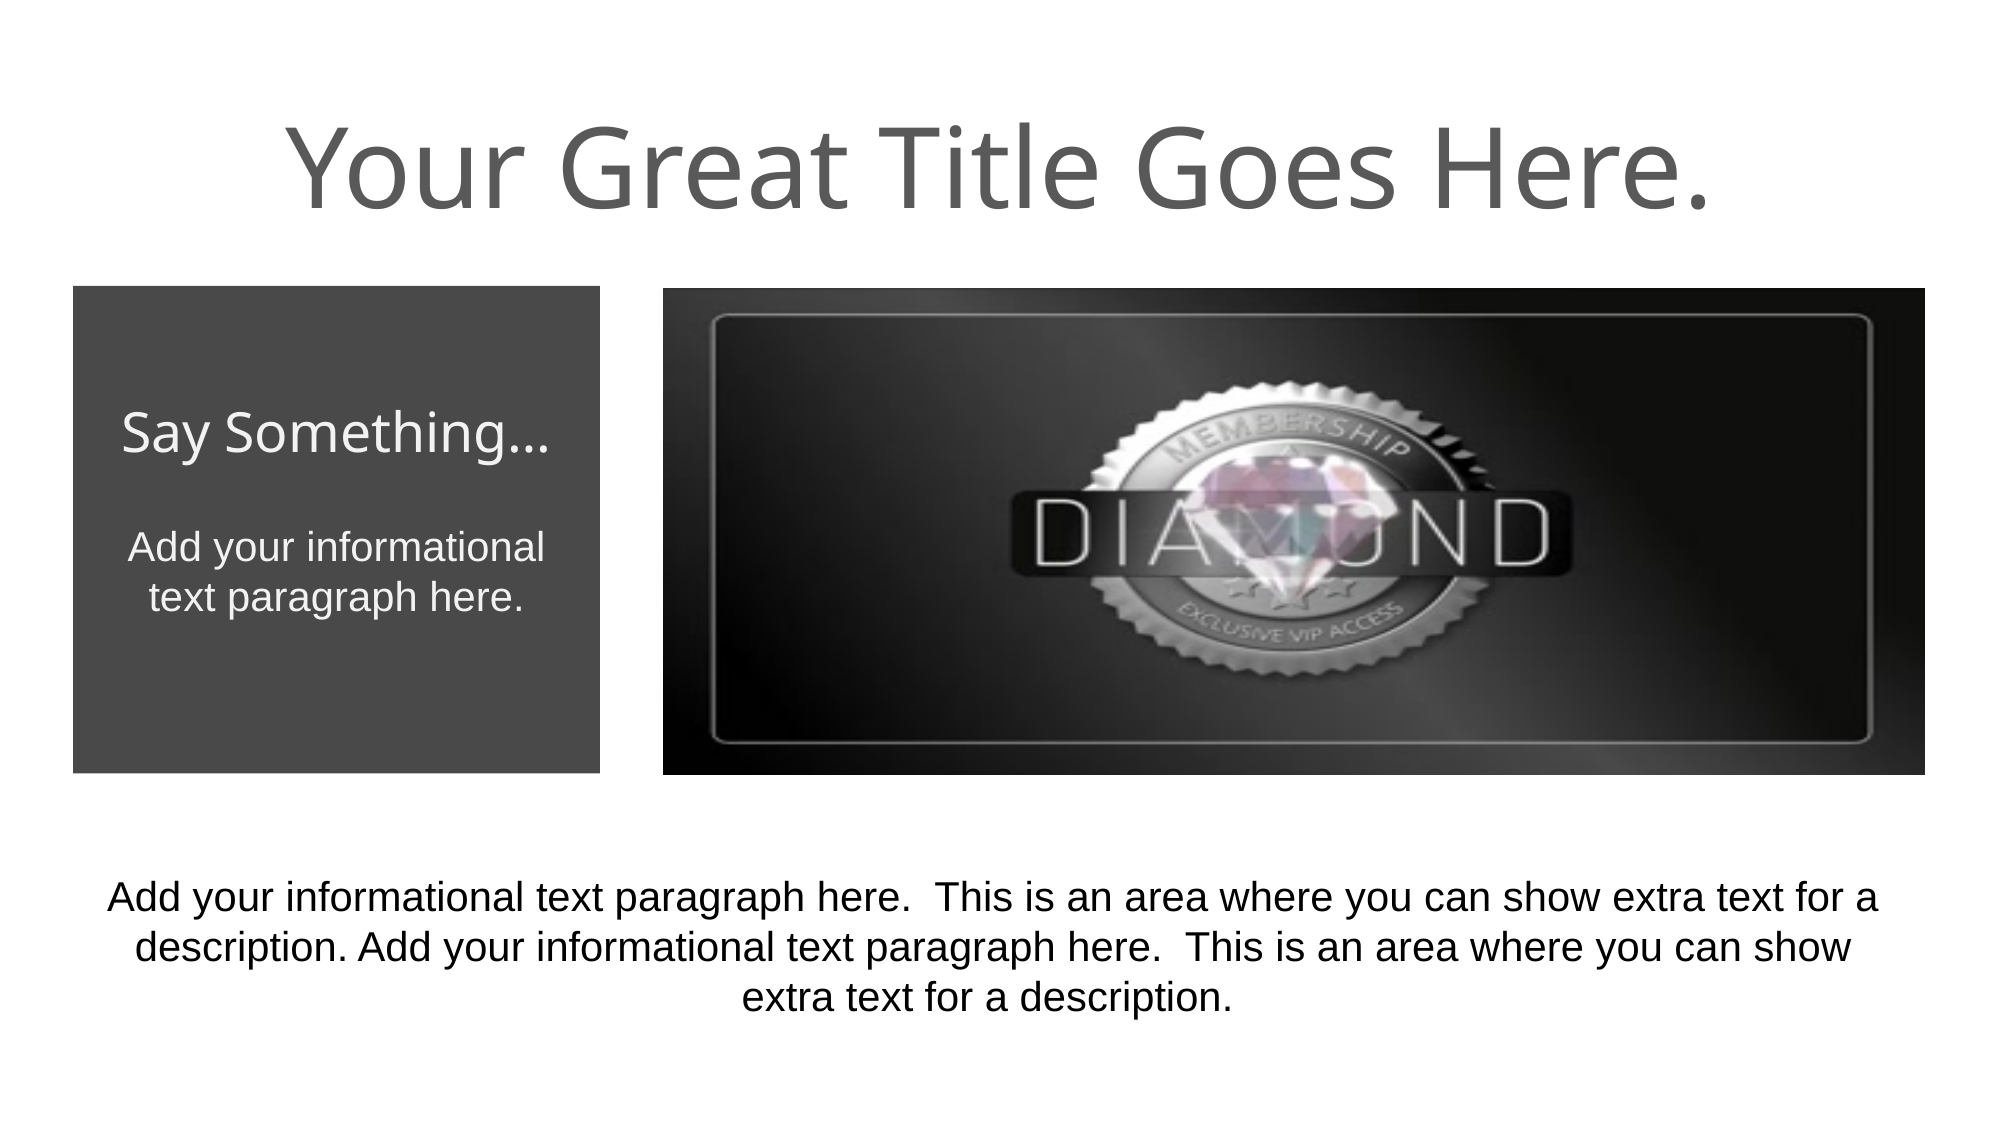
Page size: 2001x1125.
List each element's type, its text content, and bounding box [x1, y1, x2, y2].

text_box Your Great Title Goes Here. [86, 87, 1914, 241]
text_box Say Something… [104, 386, 569, 475]
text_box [662, 287, 1926, 776]
text_box Add your informational text paragraph here. [92, 512, 581, 738]
text_box [71, 284, 602, 775]
text_box Add your informational text paragraph here. This is an area where you can show extra text for a description. Add your informational text paragraph here. This is an area where you can show extra text for a description. [73, 862, 1914, 1088]
